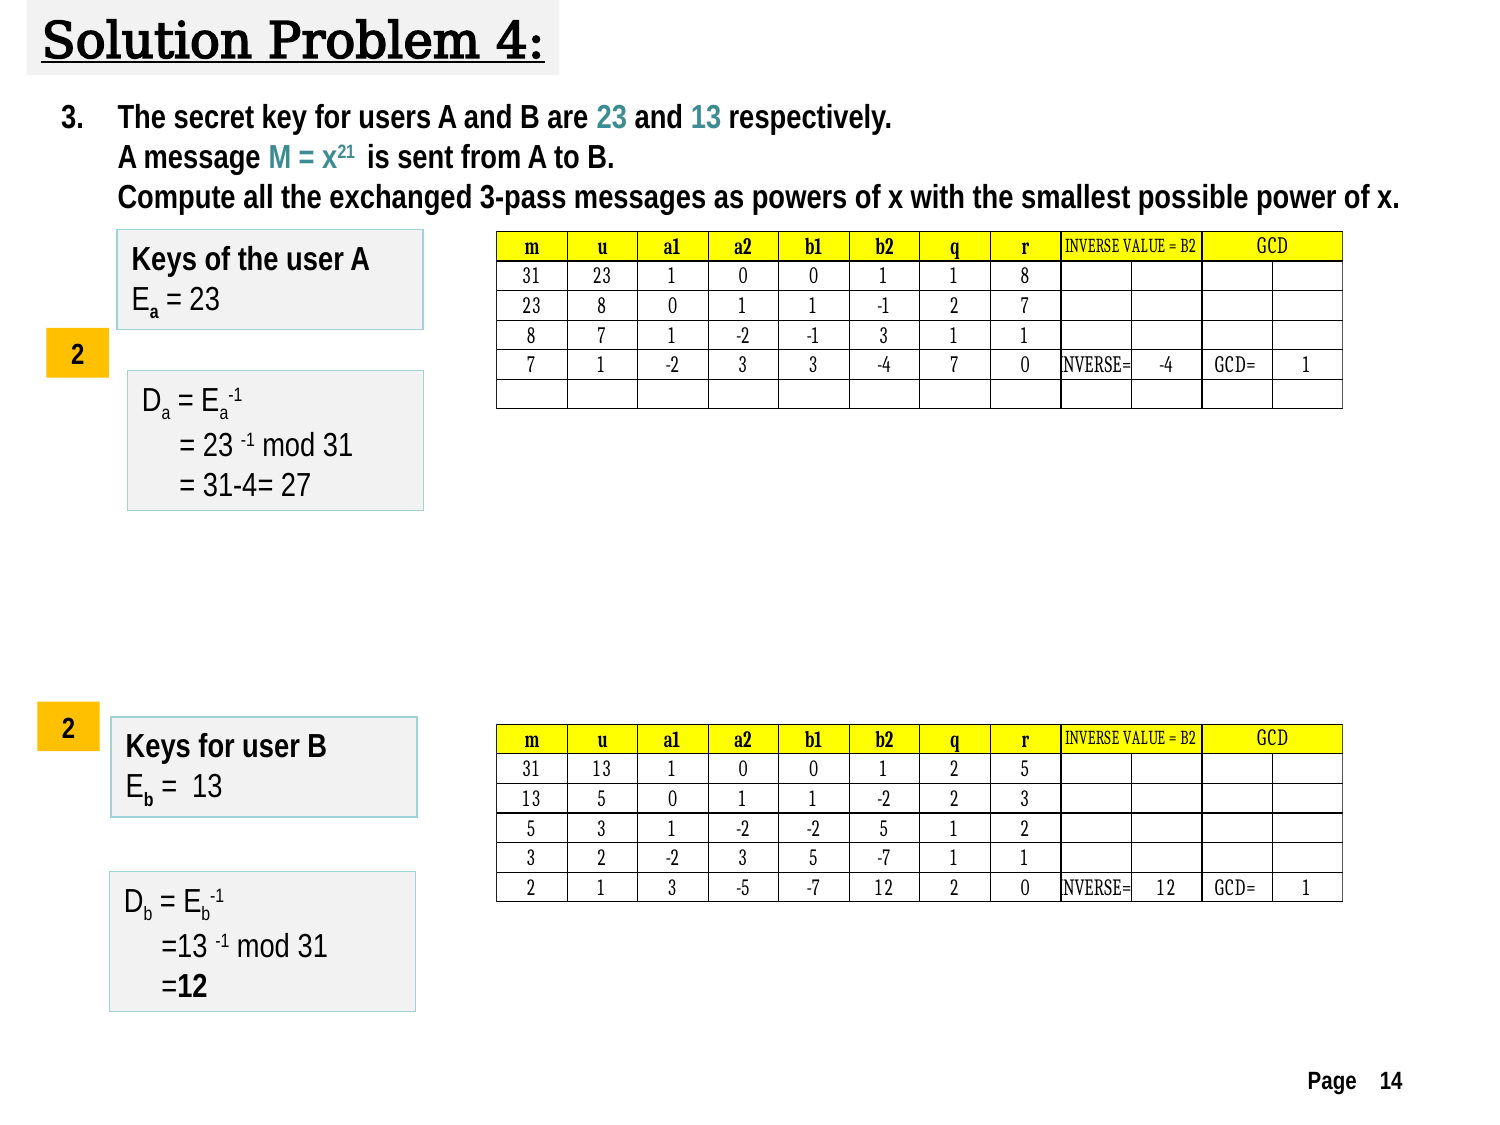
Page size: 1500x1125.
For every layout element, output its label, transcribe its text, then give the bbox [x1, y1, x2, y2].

text_box 2 [37, 701, 100, 752]
text_box Solution Problem 4: [26, 0, 560, 75]
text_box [496, 230, 1344, 411]
text_box Da = Ea-1 = 23 -1 mod 31 = 31-4= 27 [127, 370, 424, 511]
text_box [496, 723, 1344, 903]
text_box 2 [46, 327, 109, 378]
text_box The secret key for users A and B are 23 and 13 respectively. A message M = x21 is sent from A to B. Compute all the exchanged 3-pass messages as powers of x with the smallest possible power of x. [46, 87, 1454, 223]
text_box Db = Eb-1 =13 -1 mod 31 =12 [109, 871, 416, 1012]
text_box Keys of the user A Ea = 23 [116, 229, 424, 330]
text_box Keys for user B Eb = 13 [110, 717, 418, 818]
